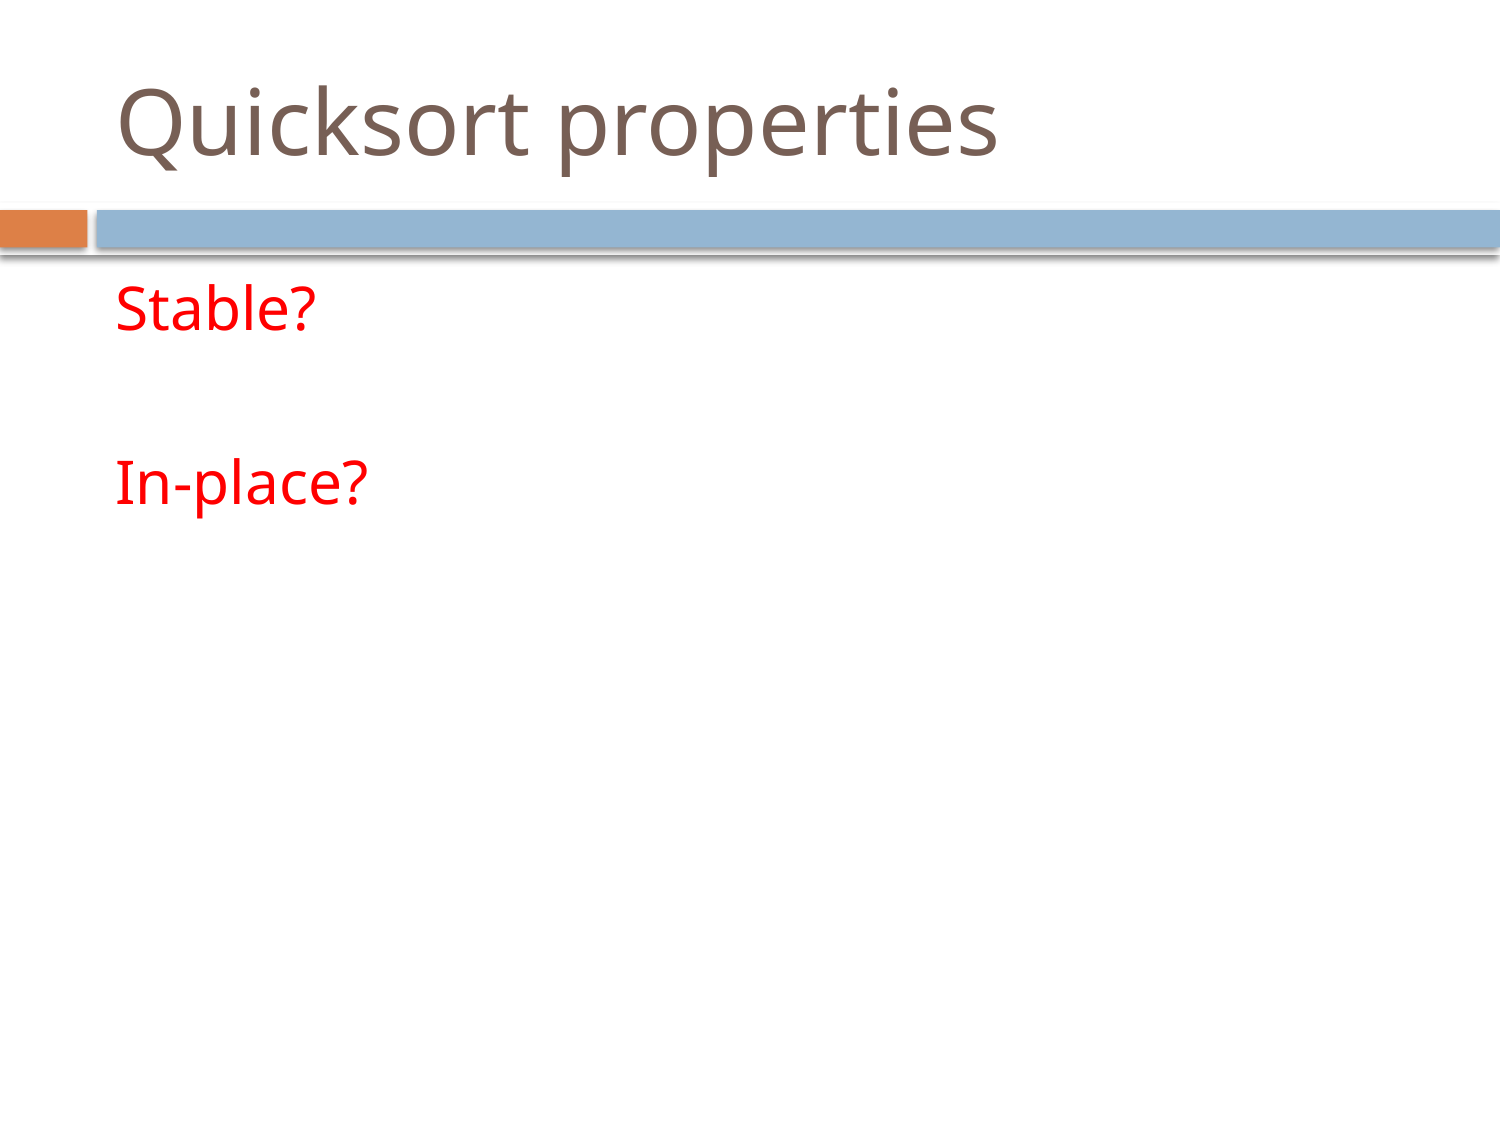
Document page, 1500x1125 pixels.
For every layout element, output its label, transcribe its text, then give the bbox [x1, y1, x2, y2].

title Quicksort properties [100, 37, 1438, 200]
list Stable? In-place? [100, 262, 1438, 1000]
